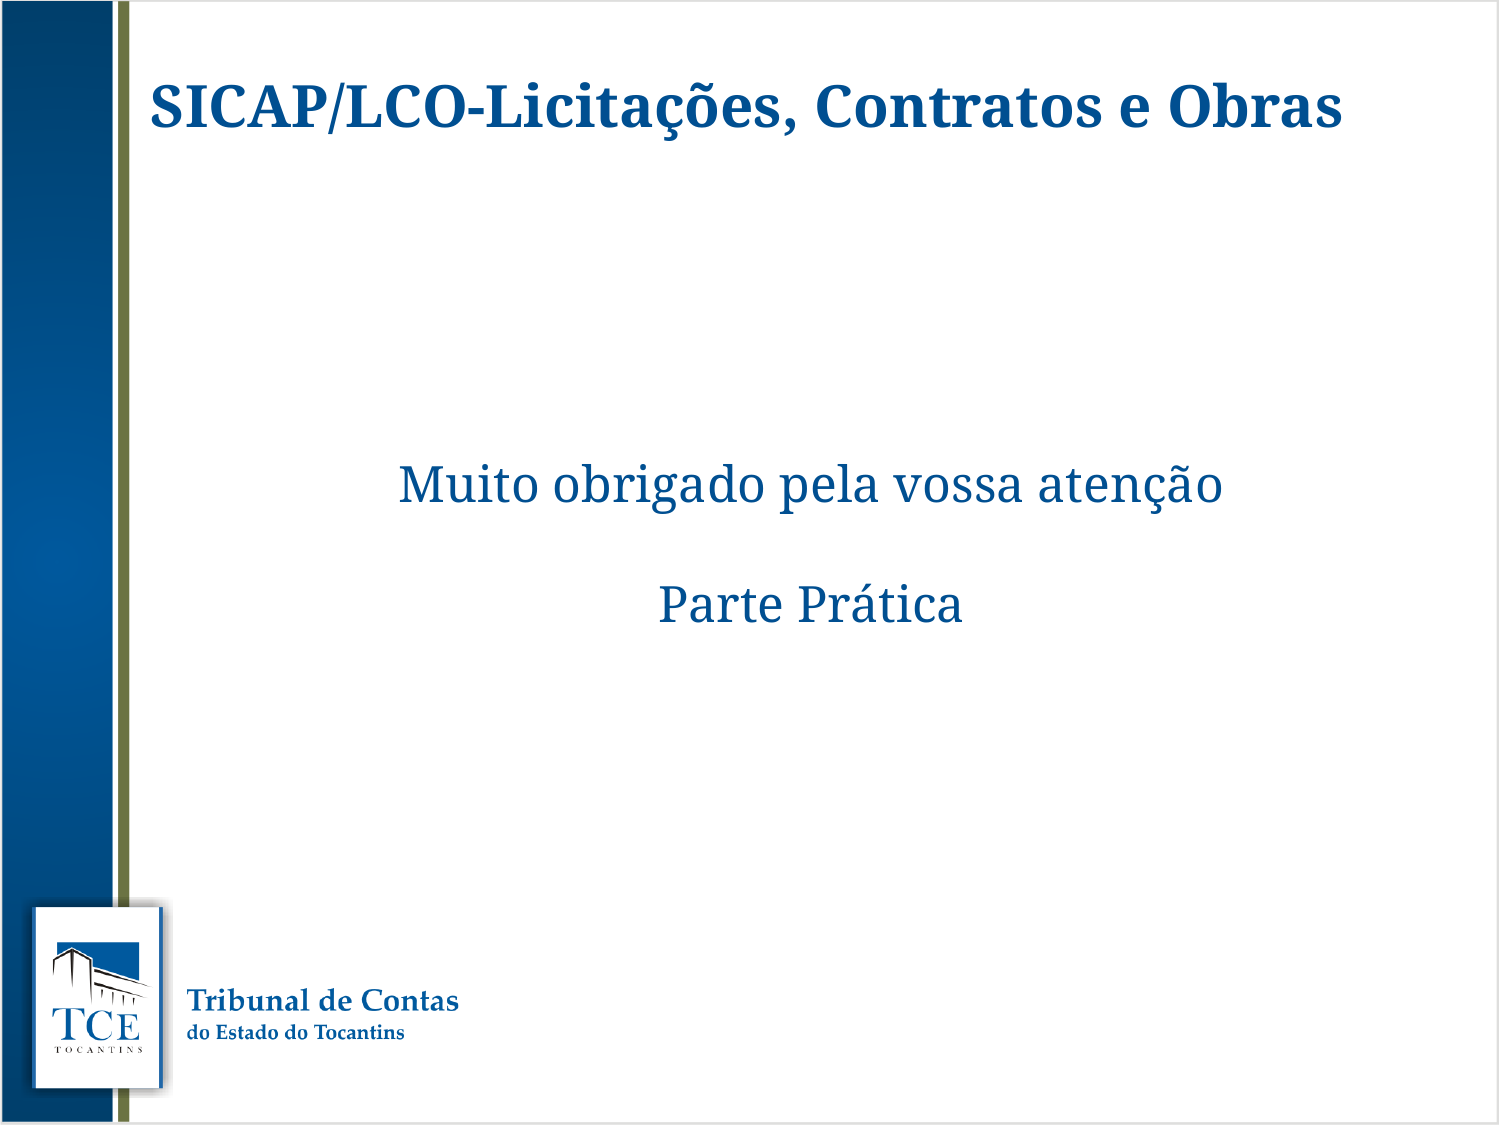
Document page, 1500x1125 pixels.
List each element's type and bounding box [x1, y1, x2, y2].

list [0, 0, 1500, 1125]
